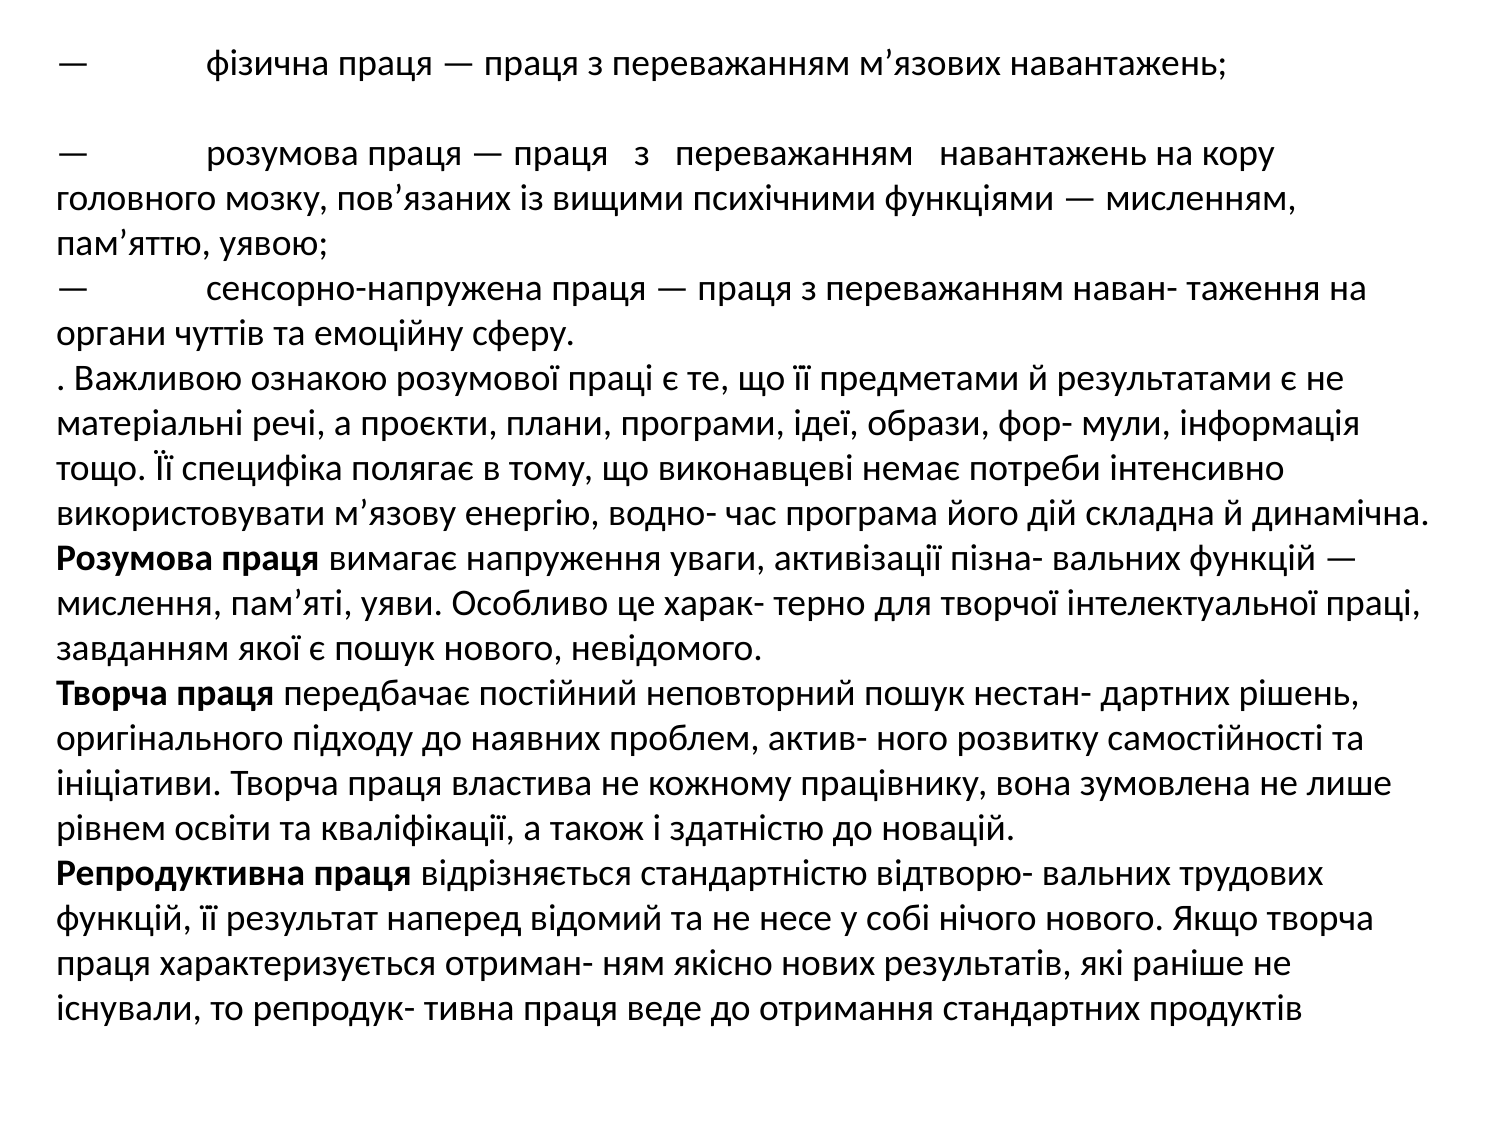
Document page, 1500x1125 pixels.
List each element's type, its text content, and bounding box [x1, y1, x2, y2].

text_box — фізична праця — праця з переважанням м’язових навантажень; — розумова праця — праця з переважанням навантажень на кору головного мозку, пов’язаних із вищими психічними функціями — мисленням, пам’яттю, уявою; — сенсорно-напружена праця — праця з переважанням наван- таження на органи чуттів та емоційну сферу. . Важливою ознакою розумової праці є те, що її предметами й результатами є не матеріальні речі, а проєкти, плани, програми, ідеї, образи, фор- мули, інформація тощо. Її специфіка полягає в тому, що виконавцеві немає потреби інтенсивно використовувати м’язову енергію, водно- час програма його дій складна й динамічна. Розумова праця вимагає напруження уваги, активізації пізна- вальних функцій — мислення, пам’яті, уяви. Особливо це харак- терно для творчої інтелектуальної праці, завданням якої є пошук нового, невідомого. Творча праця передбачає постійний неповторний пошук нестан- дартних рішень, оригінального підходу до наявних проблем, актив- ного розвитку самостійності та ініціативи. Творча праця властива не кожному працівнику, вона зумовлена не лише рівнем освіти та кваліфікації, а також і здатністю до новацій. Репродуктивна праця відрізняється стандартністю відтворю- вальних трудових функцій, її результат наперед відомий та не несе у собі нічого нового. Якщо творча праця характеризується отриман- ням якісно нових результатів, які раніше не існували, то репродук- тивна праця веде до отримання стандартних продуктів [41, 30, 1459, 1036]
